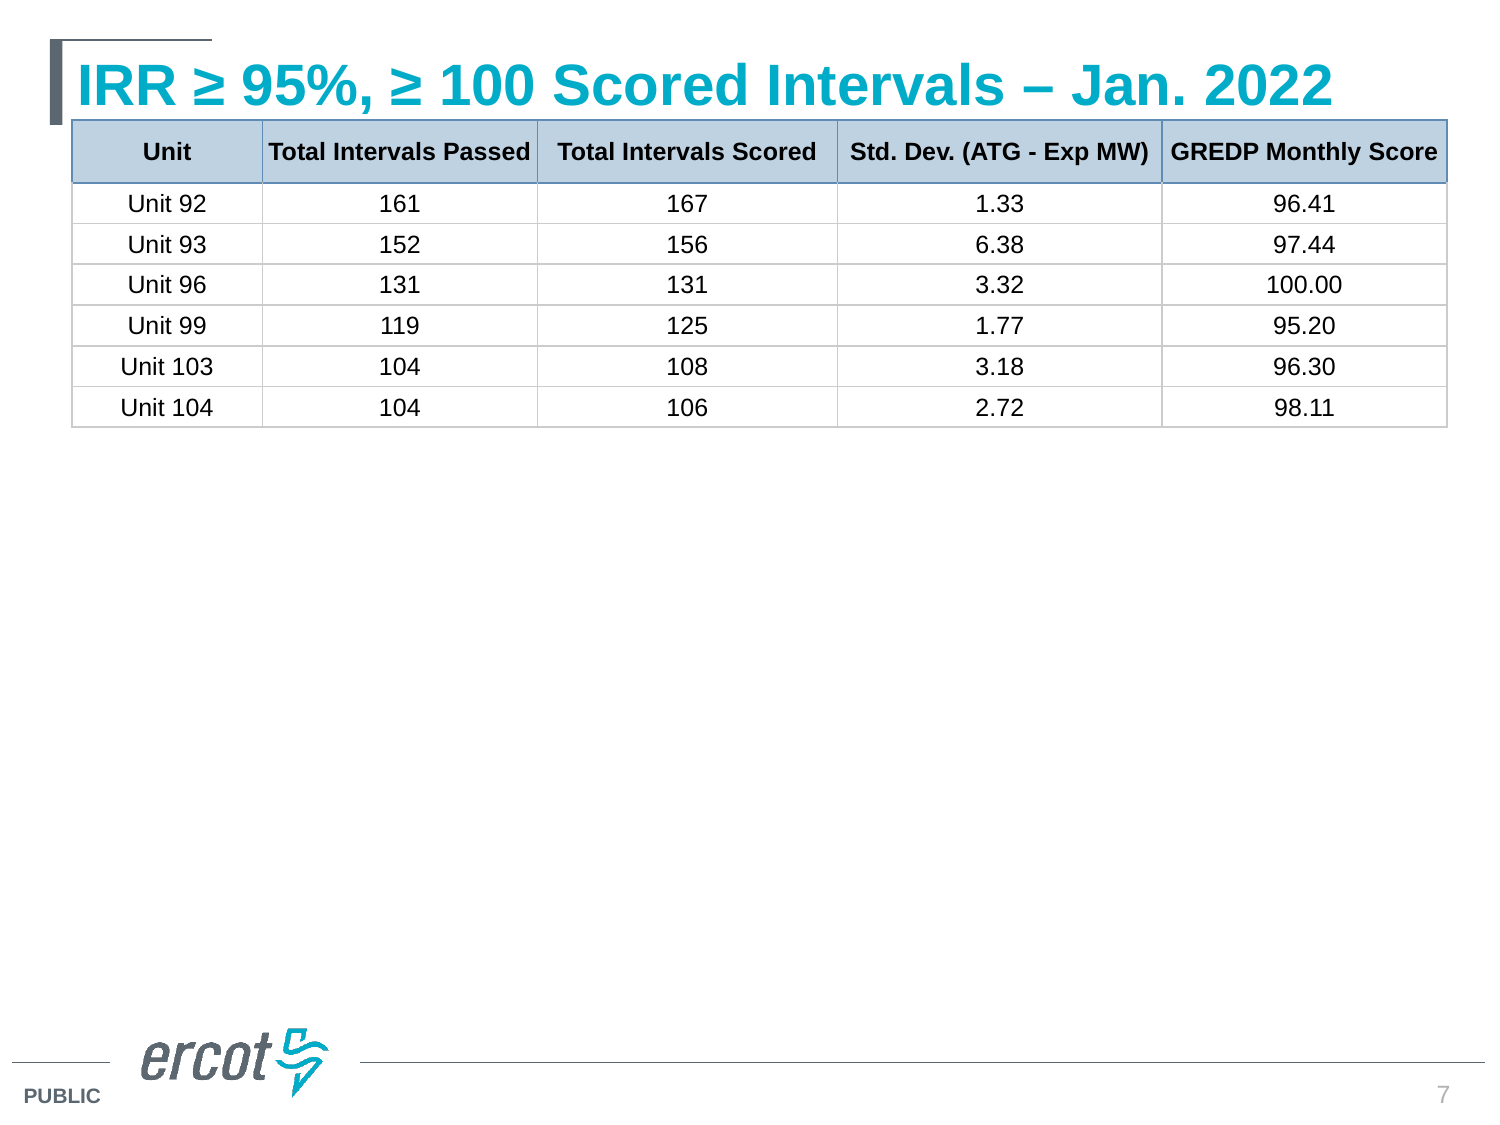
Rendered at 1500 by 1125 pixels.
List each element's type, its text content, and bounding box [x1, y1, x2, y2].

table_header GREDP Monthly Score [1163, 121, 1446, 182]
table_header Std. Dev. (ATG - Exp MW) [838, 121, 1161, 182]
table_header Total Intervals Scored [538, 121, 837, 182]
table_cell 2.72 [838, 387, 1161, 426]
table_cell 167 [538, 184, 837, 223]
slide_number 7 [1412, 1076, 1475, 1112]
table_cell 108 [538, 347, 837, 386]
table_cell 161 [263, 184, 537, 223]
table_cell 119 [263, 306, 537, 345]
table_header Unit [73, 121, 262, 182]
table_cell 104 [263, 387, 537, 426]
table_cell 96.41 [1163, 184, 1446, 223]
title IRR ≥ 95%, ≥ 100 Scored Intervals – Jan. 2022 [62, 39, 1450, 158]
table_cell Unit 99 [73, 306, 262, 345]
table_cell 156 [538, 224, 837, 263]
table_cell 100.00 [1163, 265, 1446, 304]
table_cell 97.44 [1163, 224, 1446, 263]
table_cell Unit 104 [73, 387, 262, 426]
table_cell 131 [263, 265, 537, 304]
table_cell 104 [263, 347, 537, 386]
table_cell 1.33 [838, 184, 1161, 223]
table_cell 125 [538, 306, 837, 345]
table_cell 96.30 [1163, 347, 1446, 386]
table_cell Unit 96 [73, 265, 262, 304]
table_cell 3.18 [838, 347, 1161, 386]
table_cell Unit 93 [73, 224, 262, 263]
table_cell Unit 92 [73, 184, 262, 223]
table_header Total Intervals Passed [263, 121, 537, 182]
picture [137, 1024, 332, 1100]
table_cell 95.20 [1163, 306, 1446, 345]
table_cell 3.32 [838, 265, 1161, 304]
table_cell 6.38 [838, 224, 1161, 263]
table_cell 98.11 [1163, 387, 1446, 426]
table_cell 106 [538, 387, 837, 426]
table_cell 1.77 [838, 306, 1161, 345]
table_cell 152 [263, 224, 537, 263]
table_cell 131 [538, 265, 837, 304]
table_cell Unit 103 [73, 347, 262, 386]
